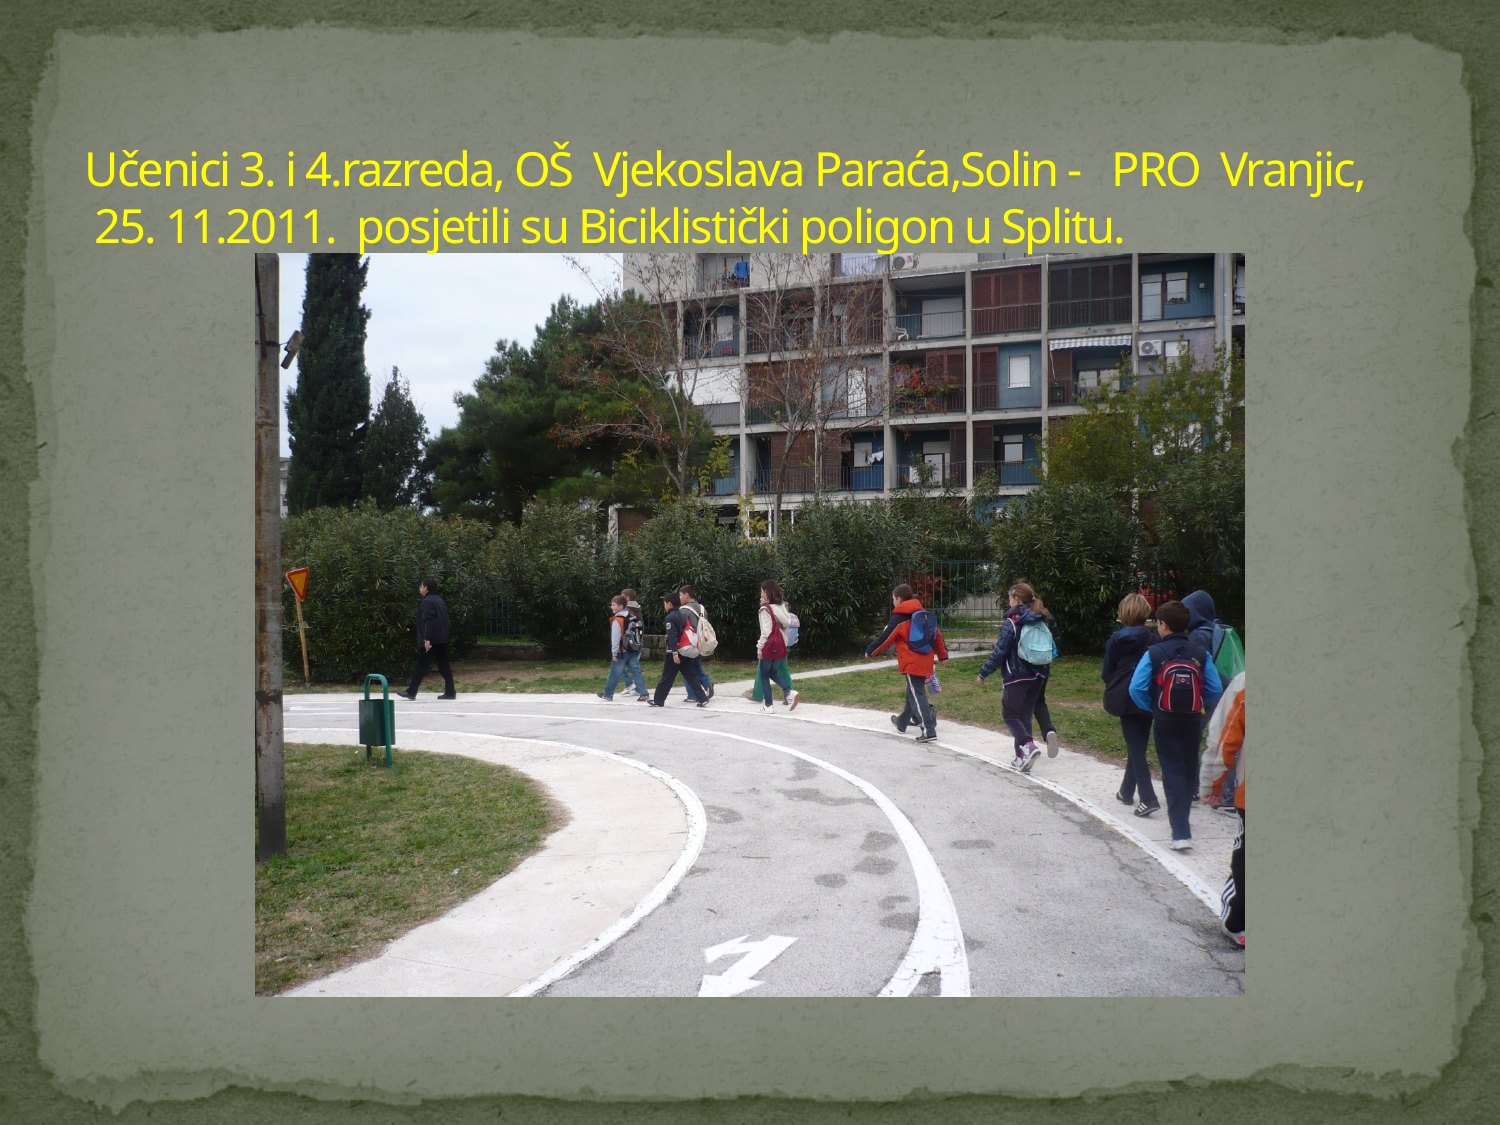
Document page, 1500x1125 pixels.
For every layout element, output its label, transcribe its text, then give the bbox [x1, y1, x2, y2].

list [256, 255, 1245, 994]
title Učenici 3. i 4.razreda, OŠ Vjekoslava Paraća,Solin - PRO Vranjic, 25. 11.2011. posjetili su Biciklistički poligon u Splitu. [70, 128, 1465, 317]
